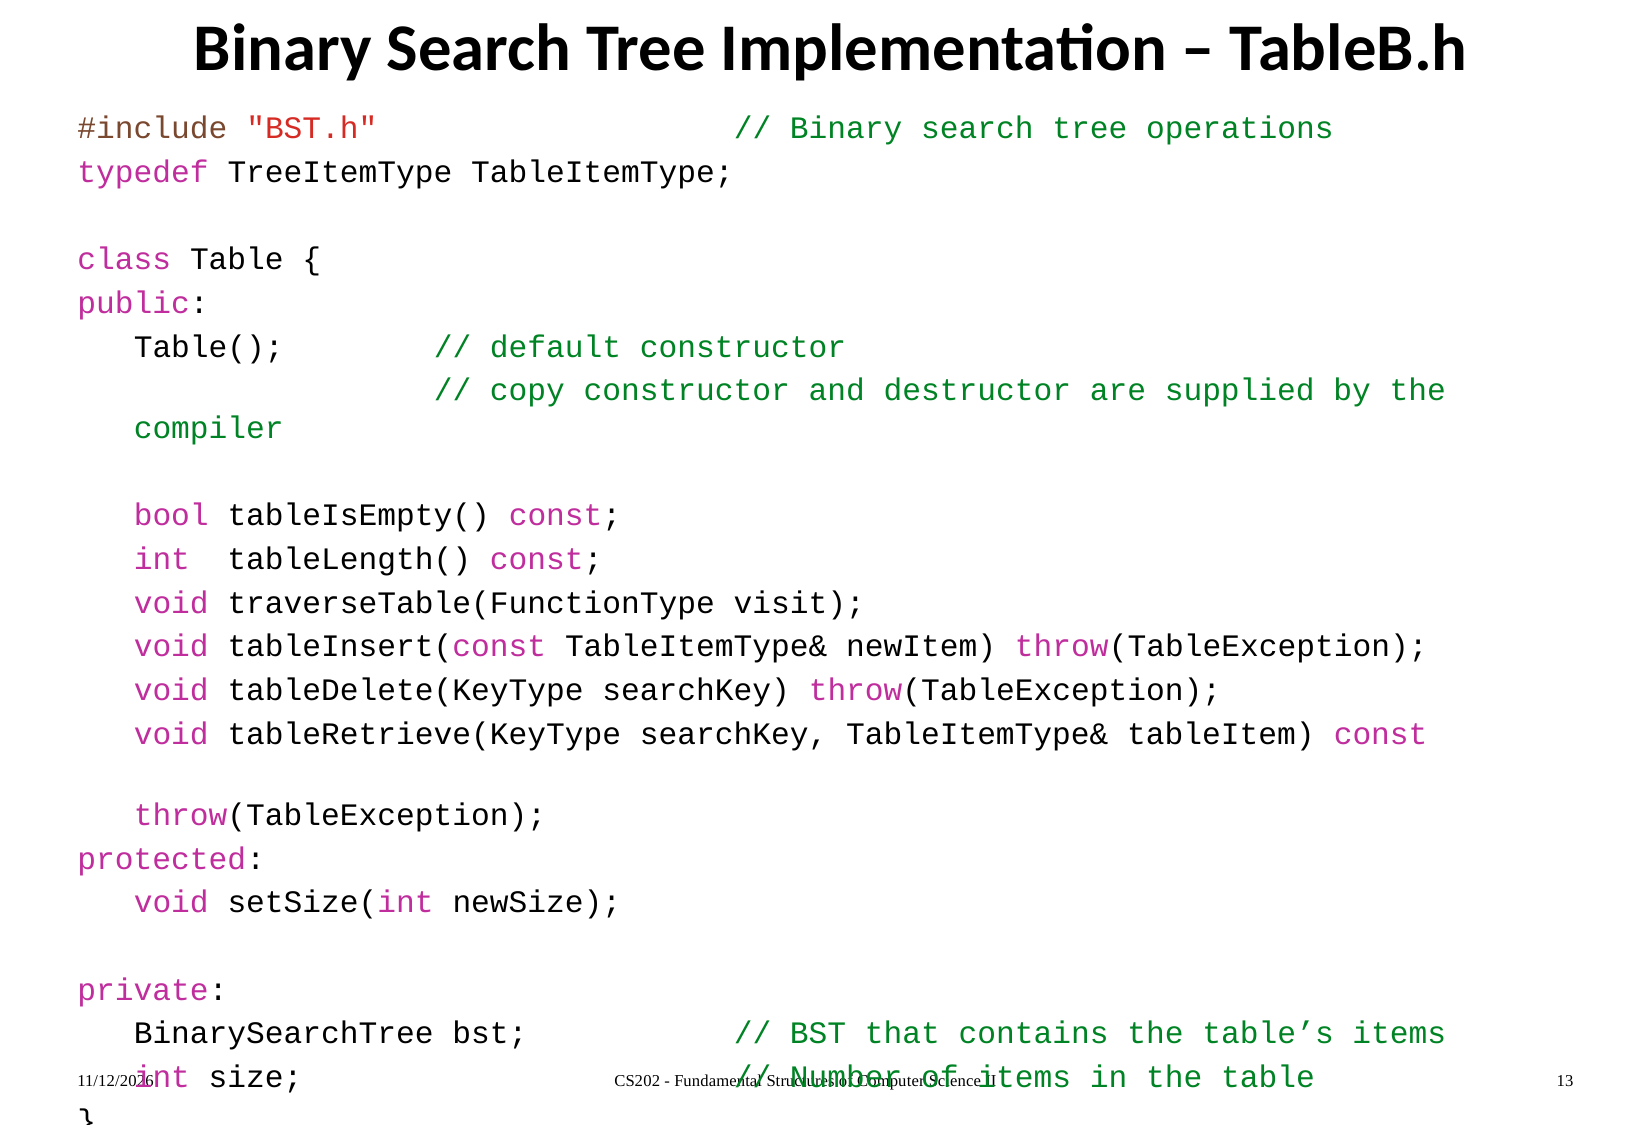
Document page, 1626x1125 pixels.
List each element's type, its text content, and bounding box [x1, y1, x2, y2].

list #include "BST.h" // Binary search tree operations typedef TreeItemType TableItemType; class Table { public: Table(); // default constructor // copy constructor and destructor are supplied by the compiler bool tableIsEmpty() const; int tableLength() const; void traverseTable(FunctionType visit); void tableInsert(const TableItemType& newItem) throw(TableException); void tableDelete(KeyType searchKey) throw(TableException); void tableRetrieve(KeyType searchKey, TableItemType& tableItem) const throw(TableException); protected: void setSize(int newSize); private: BinarySearchTree bst; // BST that contains the table’s items int size; // Number of items in the table } [62, 99, 1600, 1038]
slide_number 13 [1249, 1062, 1589, 1101]
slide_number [62, 1062, 402, 1101]
title Binary Search Tree Implementation – TableB.h [62, 0, 1600, 88]
footer CS202 - Fundamental Structures of Computer Science II [500, 1062, 1111, 1101]
